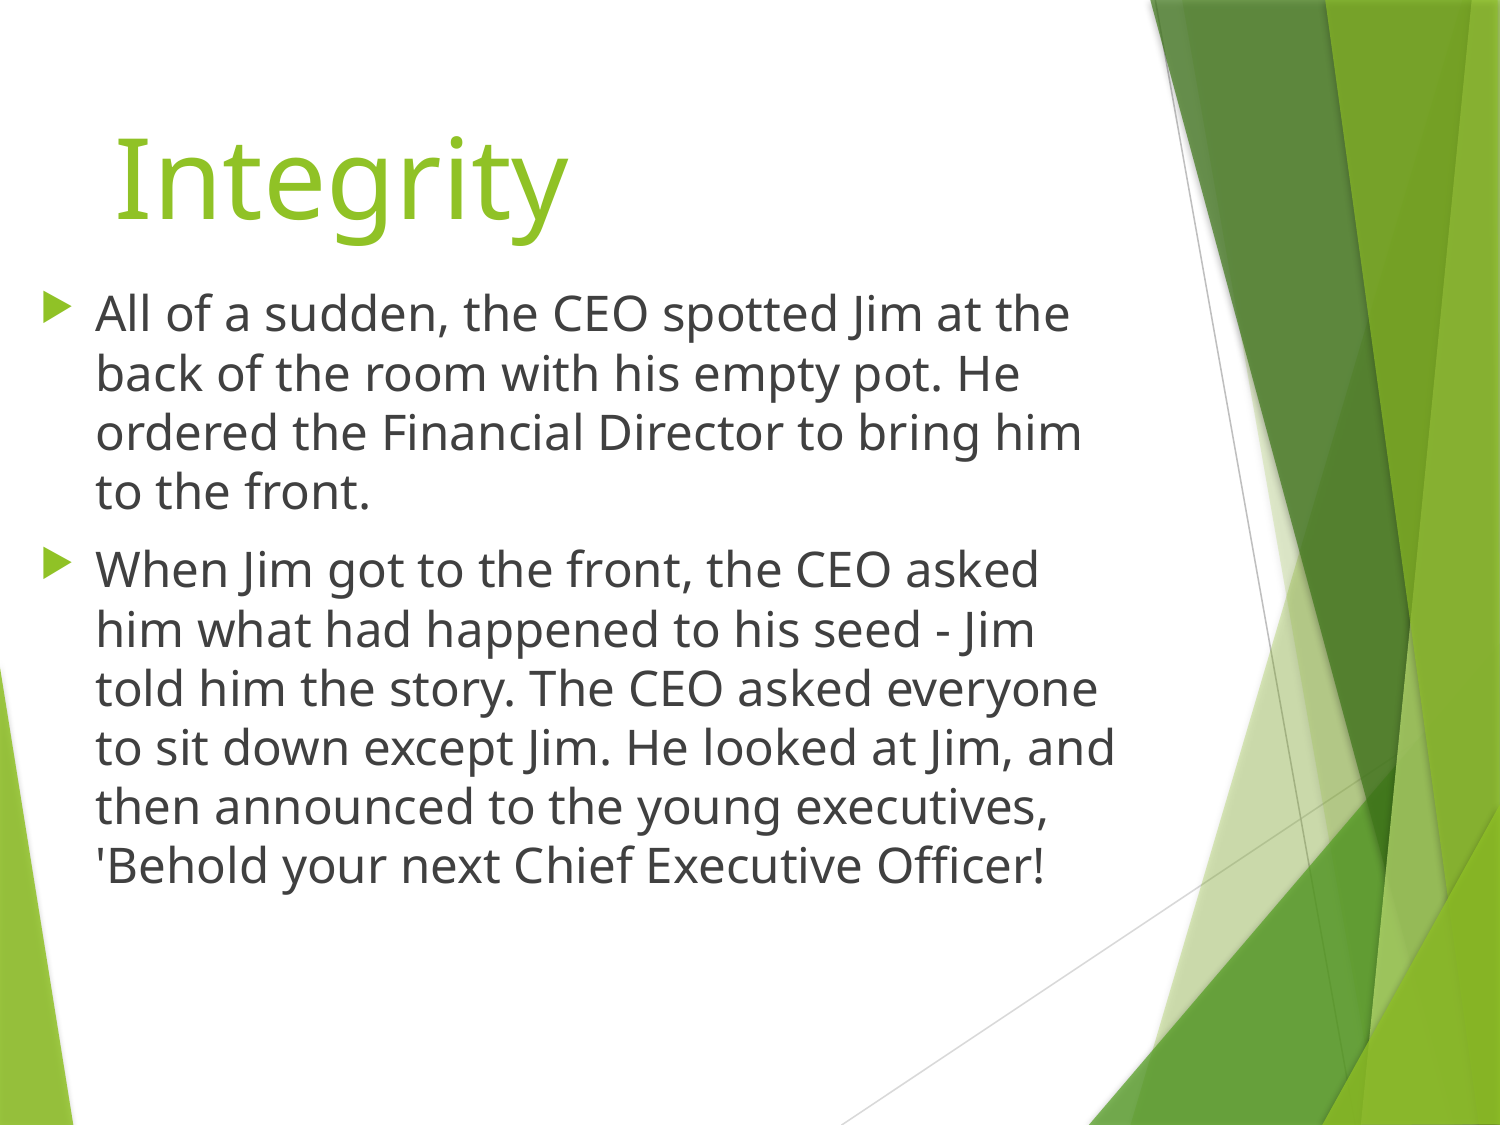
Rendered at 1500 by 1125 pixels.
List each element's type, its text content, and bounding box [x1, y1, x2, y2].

list All of a sudden, the CEO spotted Jim at the back of the room with his empty pot. He ordered the Financial Director to bring him to the front. When Jim got to the front, the CEO asked him what had happened to his seed - Jim told him the story. The CEO asked everyone to sit down except Jim. He looked at Jim, and then announced to the young executives, 'Behold your next Chief Executive Officer! [24, 275, 1142, 992]
title Integrity [99, 99, 1142, 275]
